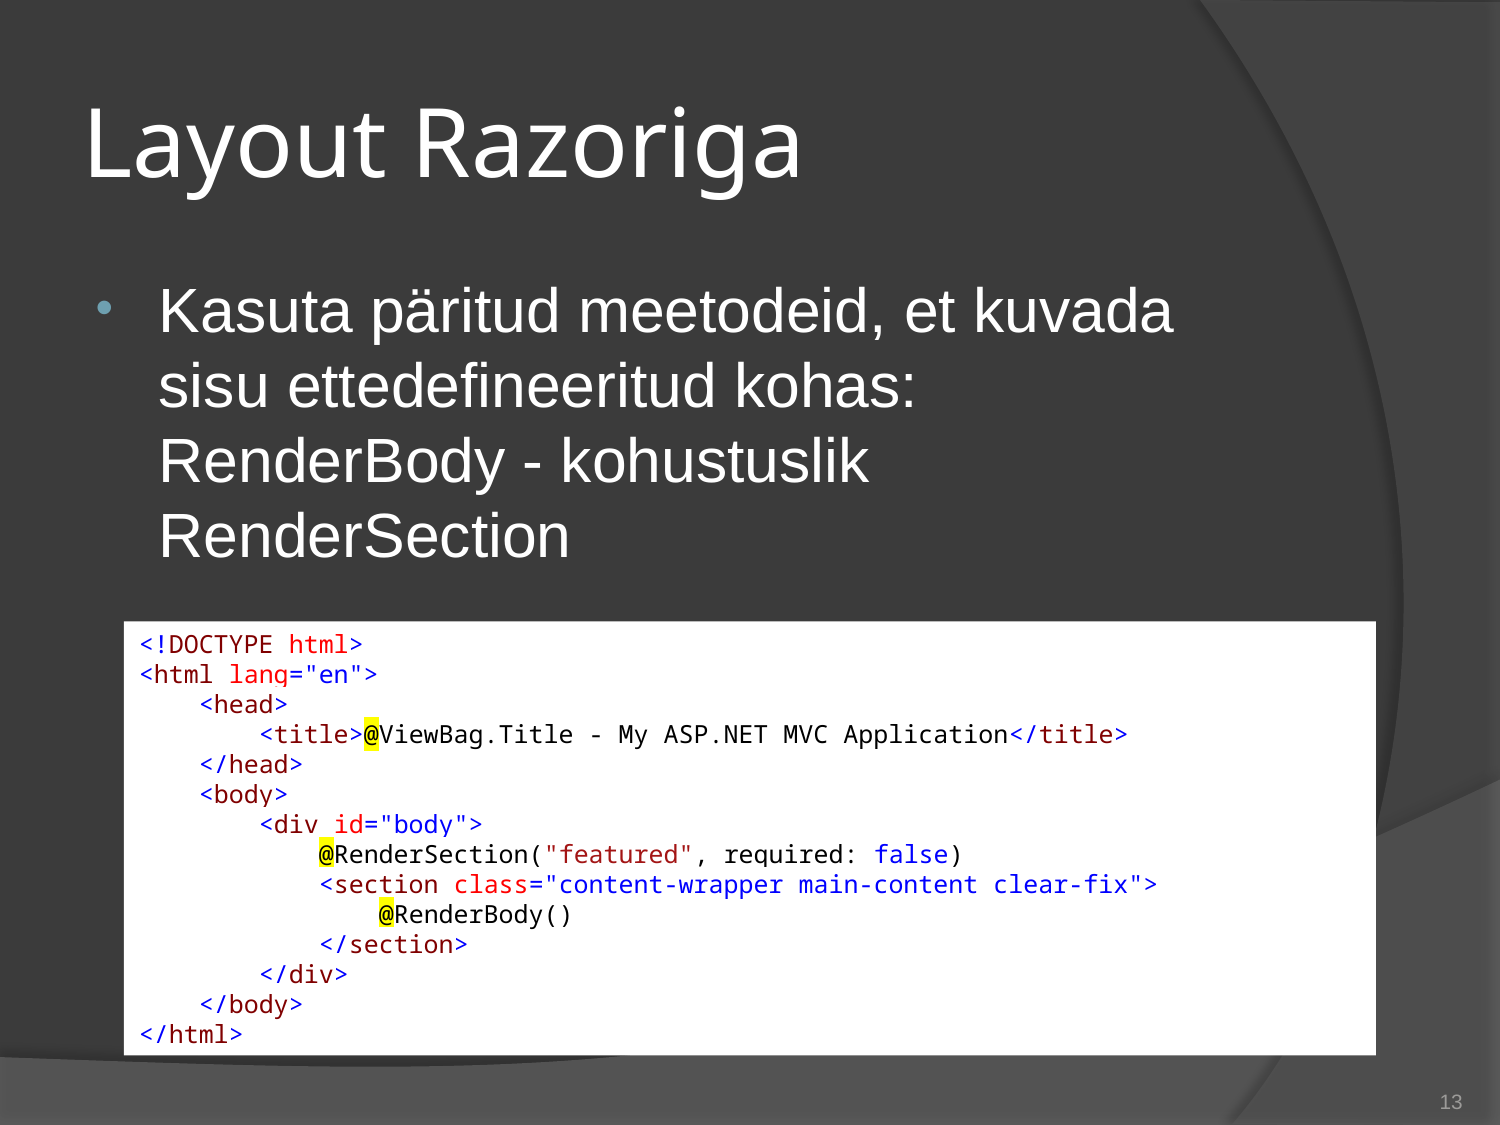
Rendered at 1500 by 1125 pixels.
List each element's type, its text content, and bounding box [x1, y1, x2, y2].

title Layout Razoriga [75, 45, 1300, 233]
text_box <!DOCTYPE html> <html lang="en"> <head> <title>@ViewBag.Title - My ASP.NET MVC Application</title> </head> <body> <div id="body"> @RenderSection("featured", required: false) <section class="content-wrapper main-content clear-fix"> @RenderBody() </section> </div> </body> </html> [123, 621, 1376, 1056]
list Kasuta päritud meetodeid, et kuvada sisu ettedefineeritud kohas: RenderBody - kohustuslik RenderSection [75, 262, 1300, 1005]
slide_number 13 [1337, 1053, 1463, 1114]
